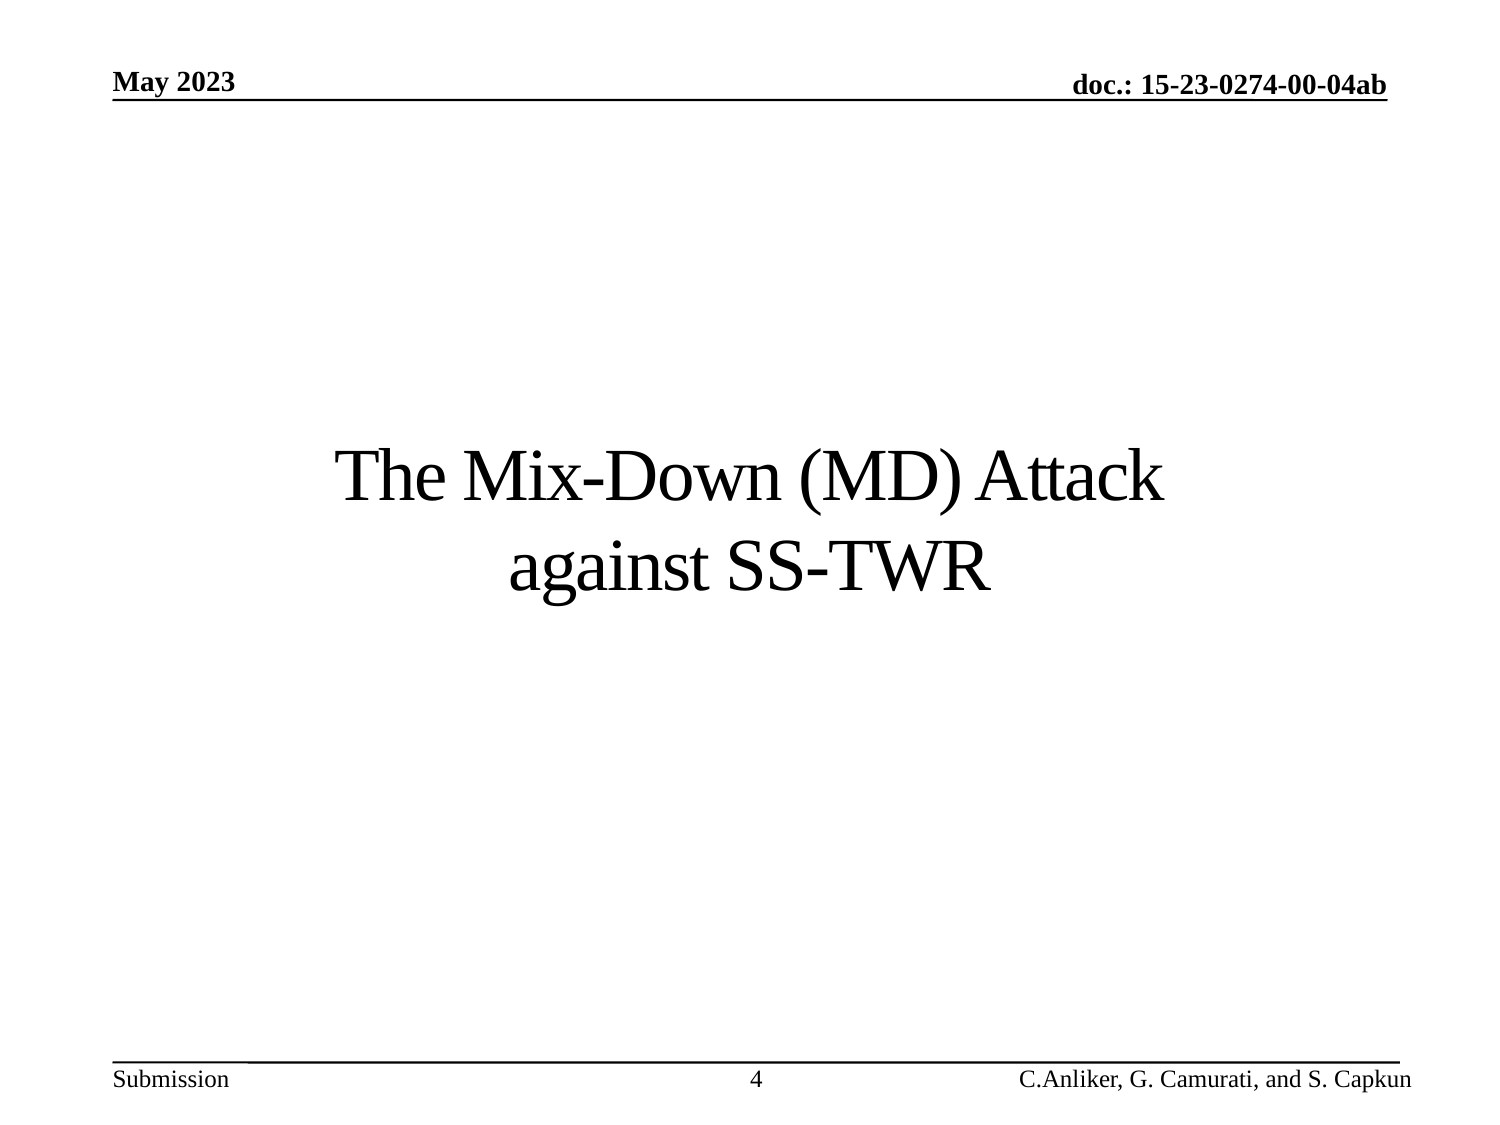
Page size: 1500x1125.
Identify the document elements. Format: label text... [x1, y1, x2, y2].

footer C.Anliker, G. Camurati, and S. Capkun [820, 1062, 1413, 1093]
slide_number 4 [749, 1062, 763, 1093]
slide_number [112, 62, 375, 98]
text_box doc.: 15-23-0274-00-04ab [600, 64, 1388, 100]
title The Mix-Down (MD) Attack against SS-TWR [0, 350, 1500, 613]
